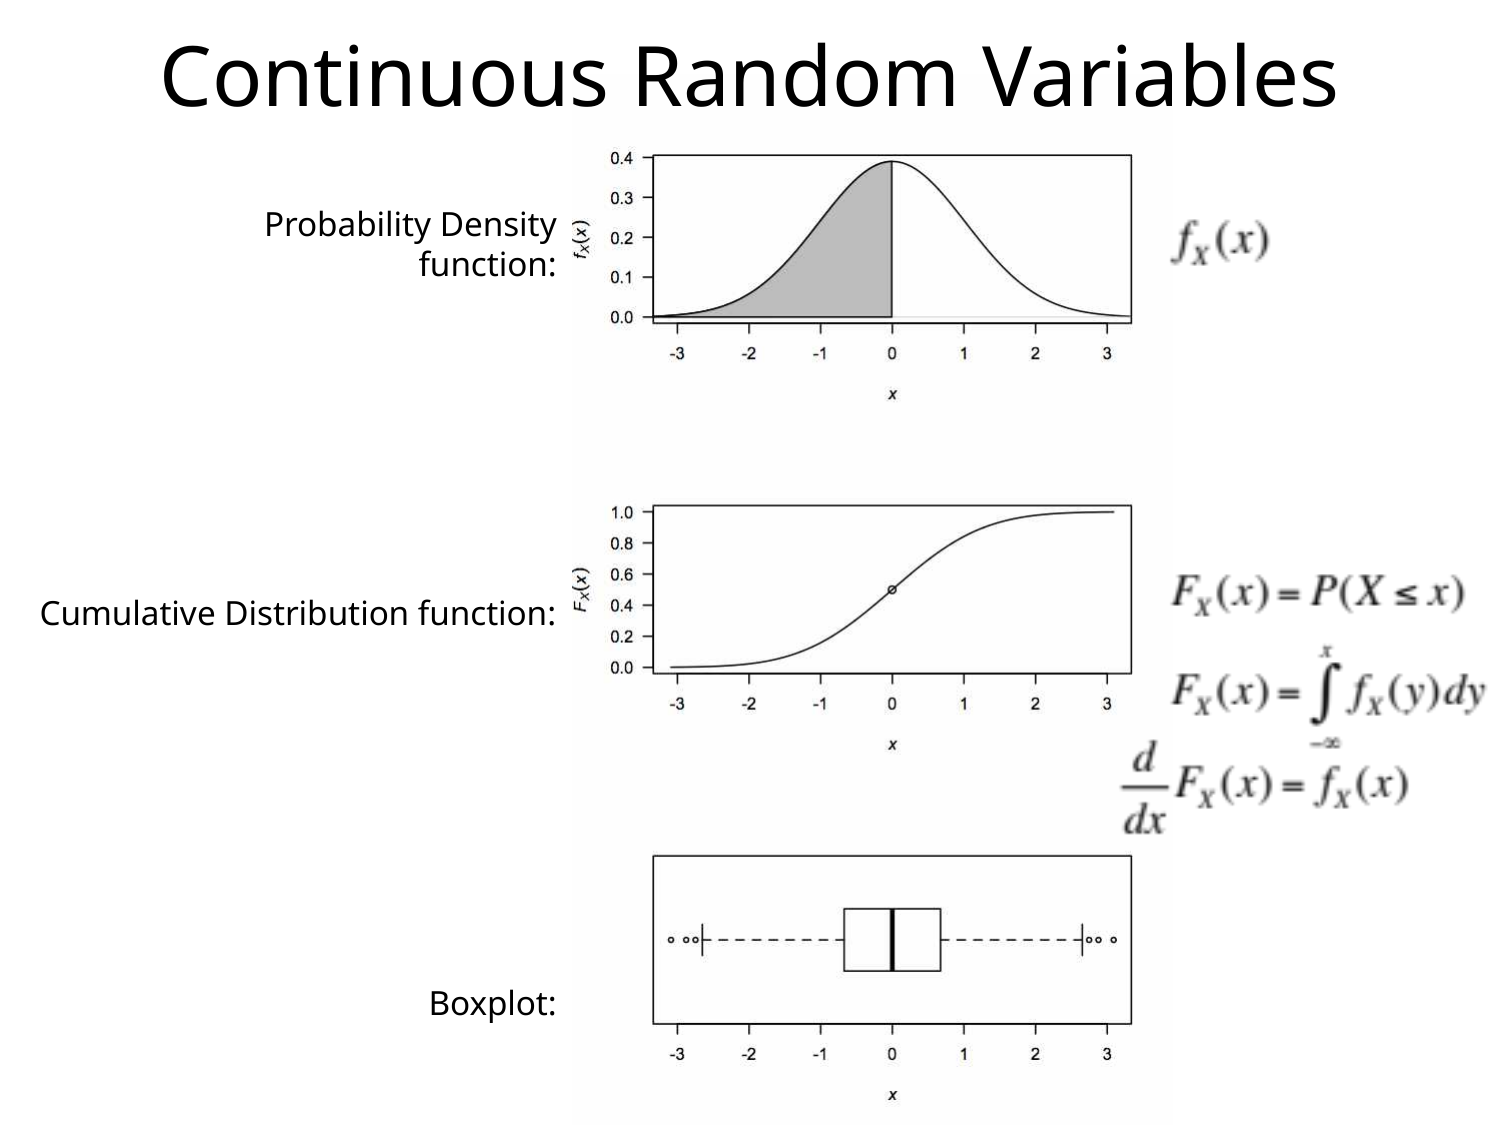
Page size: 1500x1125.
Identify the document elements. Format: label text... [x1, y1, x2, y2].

subtitle Probability Density function: Cumulative Distribution function: Boxplot: [0, 195, 566, 1071]
picture [571, 74, 1173, 1125]
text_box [1166, 561, 1491, 755]
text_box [1114, 726, 1412, 838]
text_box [1166, 211, 1274, 270]
title Continuous Random Variables [0, 12, 1500, 134]
